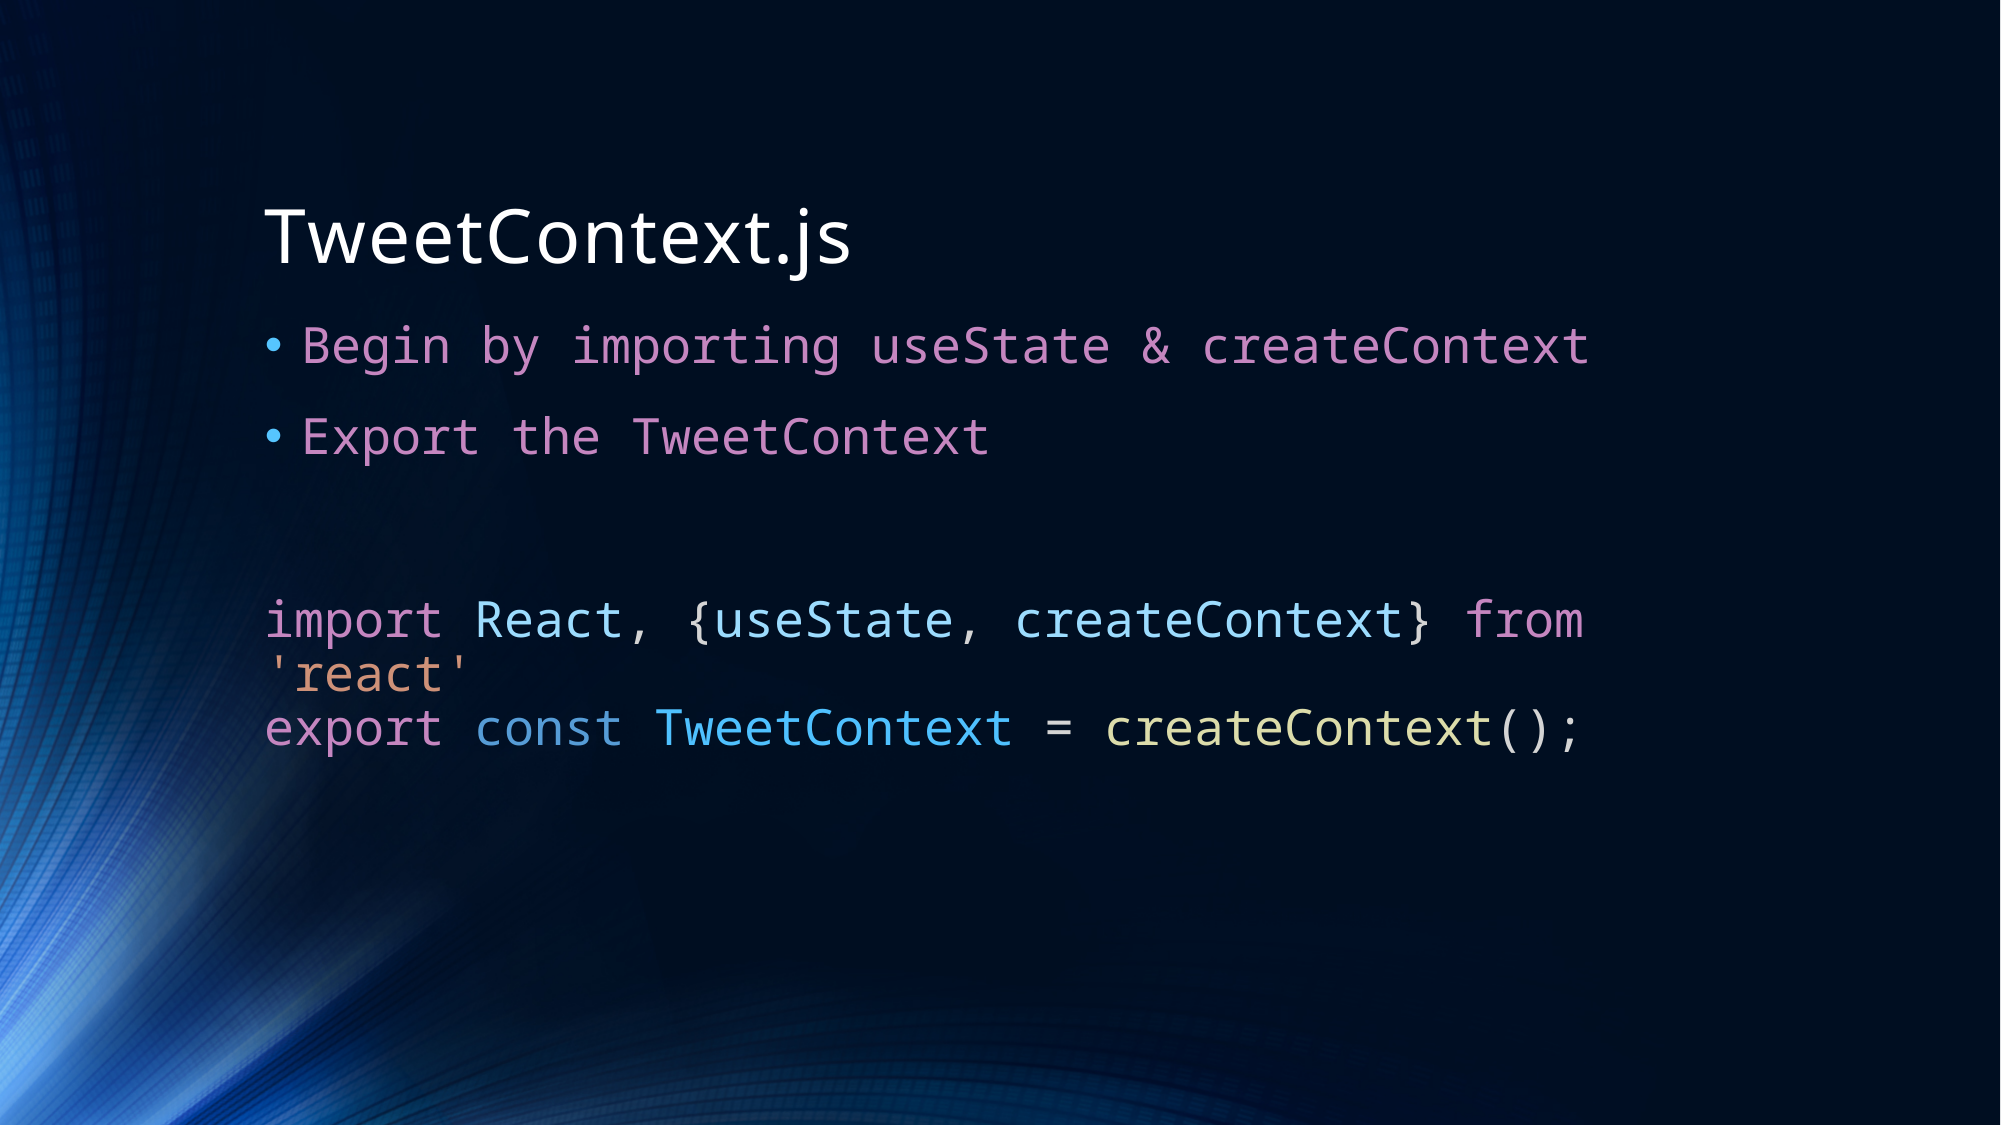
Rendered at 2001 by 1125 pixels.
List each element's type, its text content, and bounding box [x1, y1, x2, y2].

picture [0, 0, 2001, 1125]
title TweetContext.js [249, 62, 1751, 288]
list Begin by importing useState & createContext Export the TweetContext import React, {useState, createContext} from 'react' export const TweetContext = createContext(); [249, 312, 1749, 988]
